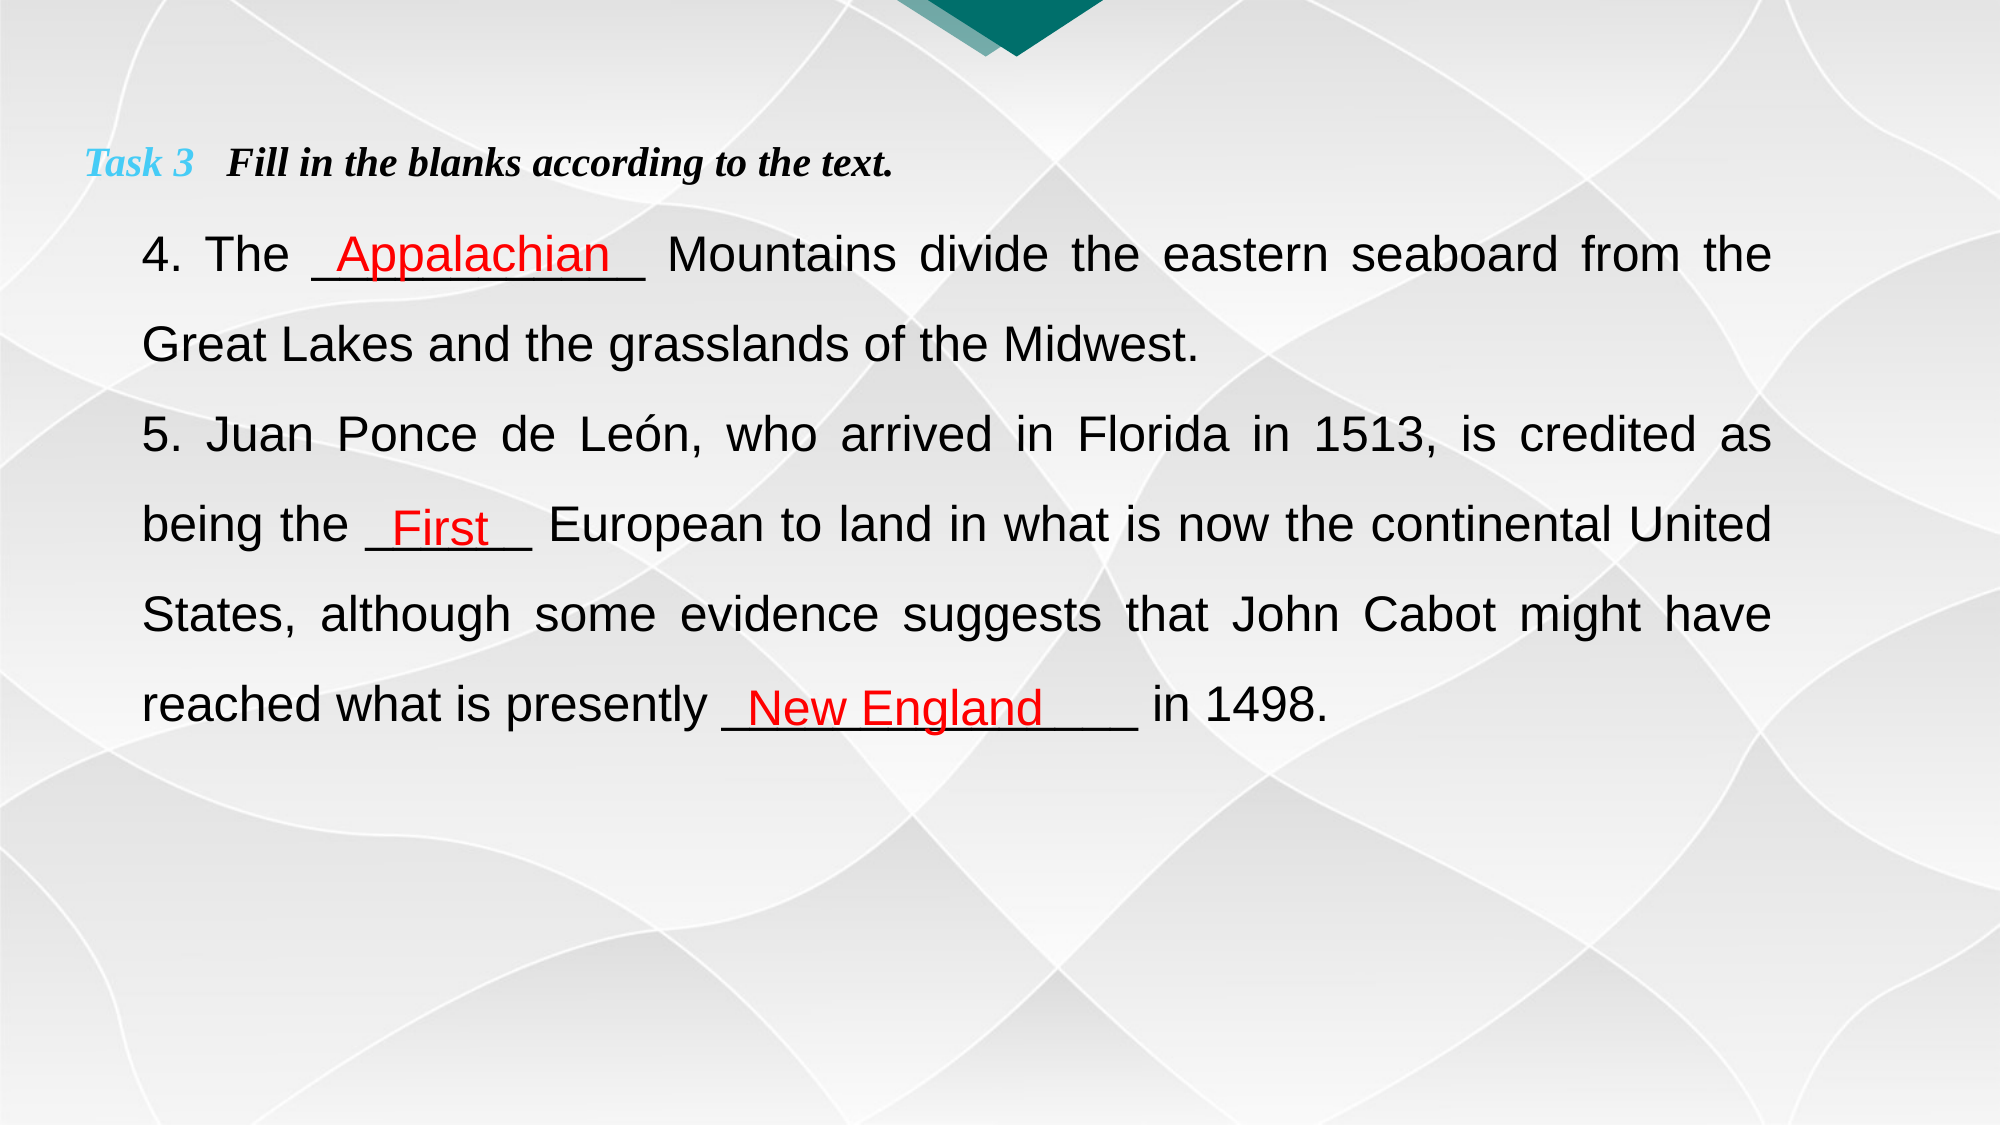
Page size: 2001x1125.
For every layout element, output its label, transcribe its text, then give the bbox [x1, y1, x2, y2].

text_box Appalachian [321, 183, 644, 289]
text_box First [376, 458, 547, 564]
text_box 4. The ____________ Mountains divide the eastern seaboard from the Great Lakes and the grasslands of the Midwest. 5. Juan Ponce de León, who arrived in Florida in 1513, is credited as being the ______ European to land in what is now the continental United States, although some evidence suggests that John Cabot might have reached what is presently _______________ in 1498. [126, 183, 1789, 739]
picture [0, 0, 2000, 1125]
text_box Task 3 Fill in the blanks according to the text. [69, 102, 1873, 192]
text_box New England [732, 638, 1100, 743]
